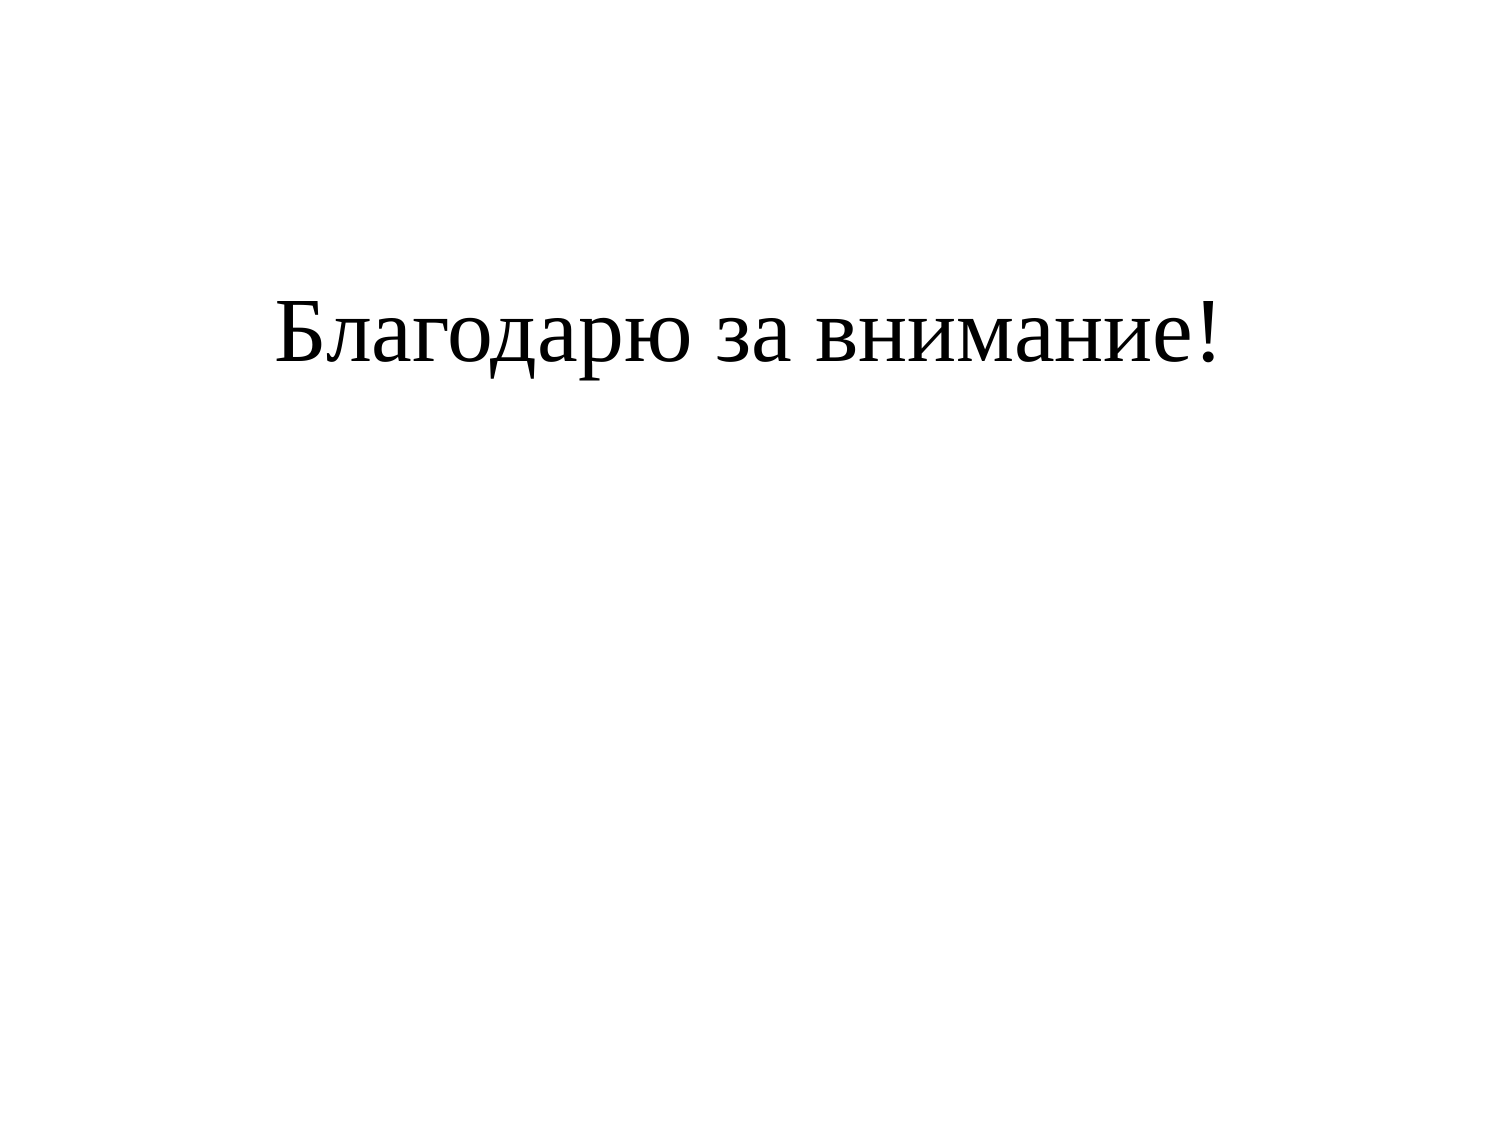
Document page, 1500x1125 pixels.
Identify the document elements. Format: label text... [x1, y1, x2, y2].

list Благодарю за внимание! [75, 262, 1425, 1005]
